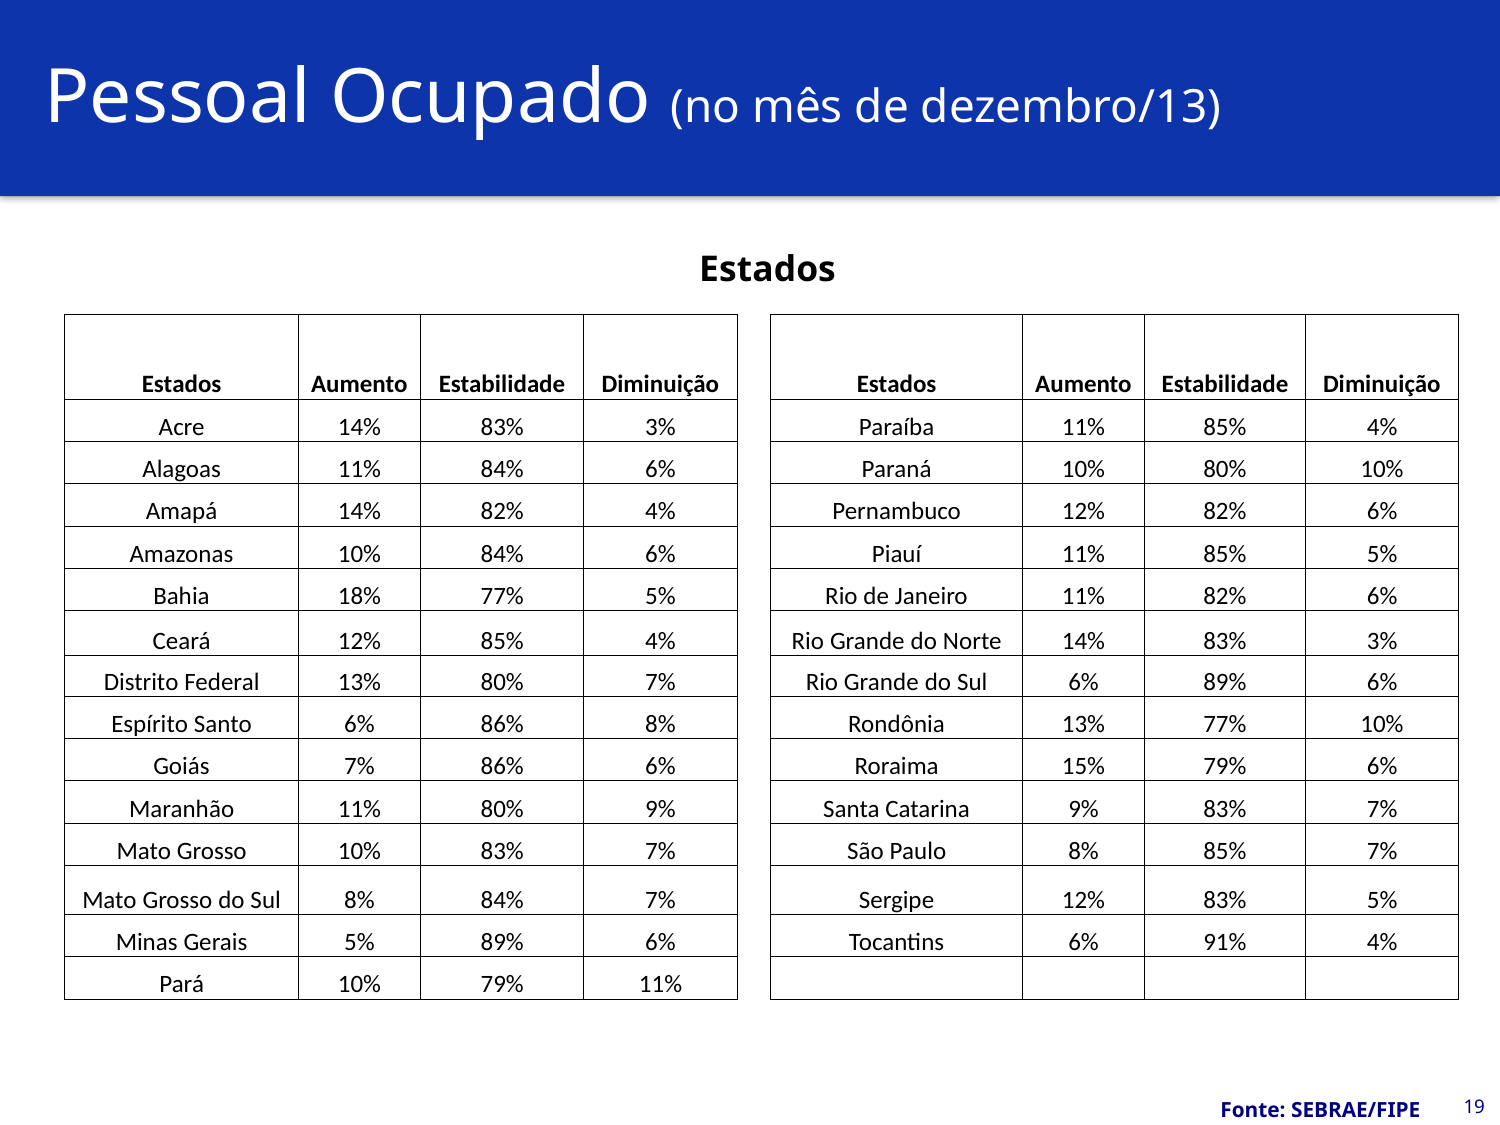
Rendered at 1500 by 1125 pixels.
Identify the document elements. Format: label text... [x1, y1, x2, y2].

table_cell Rio Grande do Norte [771, 611, 1022, 655]
table_cell 11% [299, 781, 420, 823]
table_cell 9% [584, 781, 737, 823]
table_cell 5% [299, 915, 420, 956]
table_cell [738, 781, 770, 823]
table_cell 14% [1023, 611, 1144, 655]
table_cell [738, 957, 770, 999]
table_cell 82% [421, 484, 583, 526]
table_cell 85% [1145, 400, 1305, 441]
table_cell 6% [584, 739, 737, 780]
table_cell 83% [1145, 866, 1305, 914]
table_cell [738, 866, 770, 914]
table_cell 82% [1145, 484, 1305, 526]
table_cell Paraíba [771, 400, 1022, 441]
table_cell Mato Grosso do Sul [65, 866, 298, 914]
table_cell Minas Gerais [65, 915, 298, 956]
table_cell 5% [1306, 866, 1458, 914]
table_cell 7% [584, 866, 737, 914]
table_cell Roraima [771, 739, 1022, 780]
table_cell 80% [421, 781, 583, 823]
table_cell [738, 526, 770, 569]
table_cell 89% [421, 915, 583, 956]
table_header [738, 314, 770, 399]
table_cell Distrito Federal [65, 656, 298, 696]
table_cell Paraná [771, 442, 1022, 483]
table_cell 4% [584, 484, 737, 526]
title Pessoal Ocupado (no mês de dezembro/13) [29, 11, 1483, 173]
table_cell 10% [1023, 442, 1144, 483]
table_cell 84% [421, 866, 583, 914]
table_cell Pernambuco [771, 484, 1022, 526]
table_cell 10% [299, 527, 420, 568]
table_cell 8% [299, 866, 420, 914]
table_cell 85% [1145, 527, 1305, 568]
table_header Estabilidade [421, 315, 583, 399]
table_cell Piauí [771, 527, 1022, 568]
table_cell Alagoas [65, 442, 298, 483]
table_cell Maranhão [65, 781, 298, 823]
table_cell 7% [1306, 824, 1458, 865]
table_cell 6% [1306, 569, 1458, 610]
table_cell Rondônia [771, 697, 1022, 738]
table_cell 86% [421, 739, 583, 780]
table_cell 86% [421, 697, 583, 738]
table_cell Amapá [65, 484, 298, 526]
table_cell 91% [1145, 915, 1305, 956]
table_cell 14% [299, 400, 420, 441]
table_cell 11% [1023, 569, 1144, 610]
table_cell 8% [584, 697, 737, 738]
table_cell [738, 569, 770, 611]
table_cell 6% [1023, 656, 1144, 696]
table_cell 11% [1023, 527, 1144, 568]
table_cell Bahia [65, 569, 298, 610]
table_cell 13% [299, 656, 420, 696]
table_cell [738, 823, 770, 866]
table_cell 83% [1145, 611, 1305, 655]
table_cell 7% [299, 739, 420, 780]
table_header Estabilidade [1145, 315, 1305, 399]
table_header Aumento [1023, 315, 1144, 399]
table_cell 85% [1145, 824, 1305, 865]
table_cell Mato Grosso [65, 824, 298, 865]
table_cell Goiás [65, 739, 298, 780]
table_cell 6% [1023, 915, 1144, 956]
table_header Estados [771, 315, 1022, 399]
slide_number 19 [1321, 1087, 1500, 1125]
table_cell 6% [584, 527, 737, 568]
table_cell 3% [1306, 611, 1458, 655]
table_cell 84% [421, 442, 583, 483]
table_cell Amazonas [65, 527, 298, 568]
table_cell [738, 696, 770, 739]
table_cell 11% [584, 957, 737, 999]
table_cell 5% [584, 569, 737, 610]
table_cell 83% [1145, 781, 1305, 823]
table_cell 10% [299, 824, 420, 865]
table_cell Pará [65, 957, 298, 999]
table_cell [738, 739, 770, 781]
table_cell 83% [421, 824, 583, 865]
table_cell 4% [1306, 400, 1458, 441]
table_cell [738, 914, 770, 957]
table_cell [1145, 957, 1305, 999]
table_cell 7% [1306, 781, 1458, 823]
table_cell 83% [421, 400, 583, 441]
table_cell 6% [299, 697, 420, 738]
table_cell Sergipe [771, 866, 1022, 914]
table_cell 15% [1023, 739, 1144, 780]
table_cell [738, 399, 770, 441]
table_cell 12% [1023, 484, 1144, 526]
table_cell 7% [584, 656, 737, 696]
table_header Diminuição [584, 315, 737, 399]
table_cell 10% [1306, 442, 1458, 483]
table_cell Tocantins [771, 915, 1022, 956]
table_cell Rio Grande do Sul [771, 656, 1022, 696]
table_cell 12% [299, 611, 420, 655]
table_cell Acre [65, 400, 298, 441]
table_cell 6% [584, 915, 737, 956]
footer Fonte: SEBRAE/FIPE [702, 1089, 1435, 1125]
table_cell 77% [421, 569, 583, 610]
table_cell [1023, 957, 1144, 999]
table_cell 77% [1145, 697, 1305, 738]
table_header Aumento [299, 315, 420, 399]
table_cell 14% [299, 484, 420, 526]
table_cell 4% [1306, 915, 1458, 956]
table_cell 10% [1306, 697, 1458, 738]
table_header Diminuição [1306, 315, 1458, 399]
table_cell 80% [421, 656, 583, 696]
table_cell 12% [1023, 866, 1144, 914]
table_cell 84% [421, 527, 583, 568]
table_cell 4% [584, 611, 737, 655]
table_cell [738, 611, 770, 655]
table_cell [738, 655, 770, 696]
table_cell 18% [299, 569, 420, 610]
table_cell 3% [584, 400, 737, 441]
table_cell 79% [1145, 739, 1305, 780]
table_cell [1306, 957, 1458, 999]
table_cell 80% [1145, 442, 1305, 483]
table_cell 11% [1023, 400, 1144, 441]
table_cell 7% [584, 824, 737, 865]
table_header Estados [65, 315, 298, 399]
table_cell Ceará [65, 611, 298, 655]
table_cell 13% [1023, 697, 1144, 738]
table_cell 89% [1145, 656, 1305, 696]
table_cell Santa Catarina [771, 781, 1022, 823]
table_cell Espírito Santo [65, 697, 298, 738]
table_cell [738, 441, 770, 484]
table_cell 82% [1145, 569, 1305, 610]
table_cell [771, 957, 1022, 999]
table_cell 5% [1306, 527, 1458, 568]
table_cell 85% [421, 611, 583, 655]
table_cell 6% [1306, 656, 1458, 696]
table_cell 6% [1306, 739, 1458, 780]
table_cell 10% [299, 957, 420, 999]
table_cell 11% [299, 442, 420, 483]
table_cell 6% [1306, 484, 1458, 526]
text_box Estados [621, 234, 914, 296]
table_cell Rio de Janeiro [771, 569, 1022, 610]
table_cell São Paulo [771, 824, 1022, 865]
table_cell 8% [1023, 824, 1144, 865]
table_cell 6% [584, 442, 737, 483]
table_cell [738, 484, 770, 526]
table_cell 79% [421, 957, 583, 999]
table_cell 9% [1023, 781, 1144, 823]
